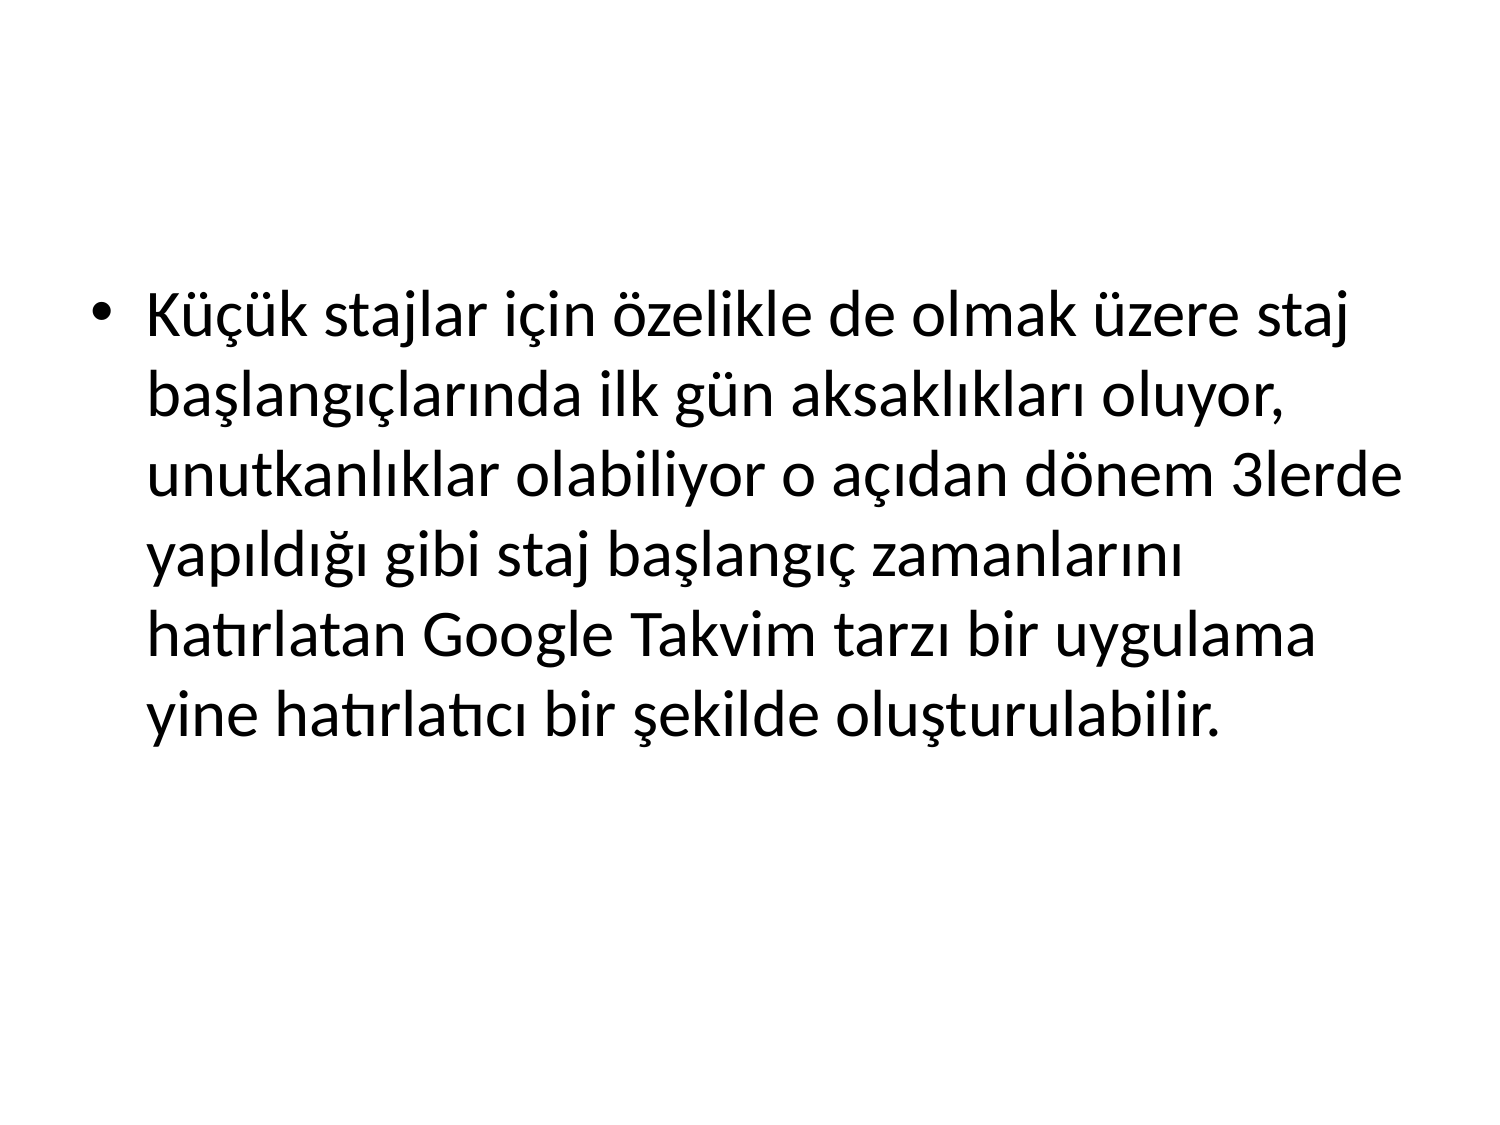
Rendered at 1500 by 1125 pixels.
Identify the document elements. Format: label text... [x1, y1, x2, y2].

list Küçük stajlar için özelikle de olmak üzere staj başlangıçlarında ilk gün aksaklıkları oluyor, unutkanlıklar olabiliyor o açıdan dönem 3lerde yapıldığı gibi staj başlangıç zamanlarını hatırlatan Google Takvim tarzı bir uygulama yine hatırlatıcı bir şekilde oluşturulabilir. [75, 262, 1425, 1005]
